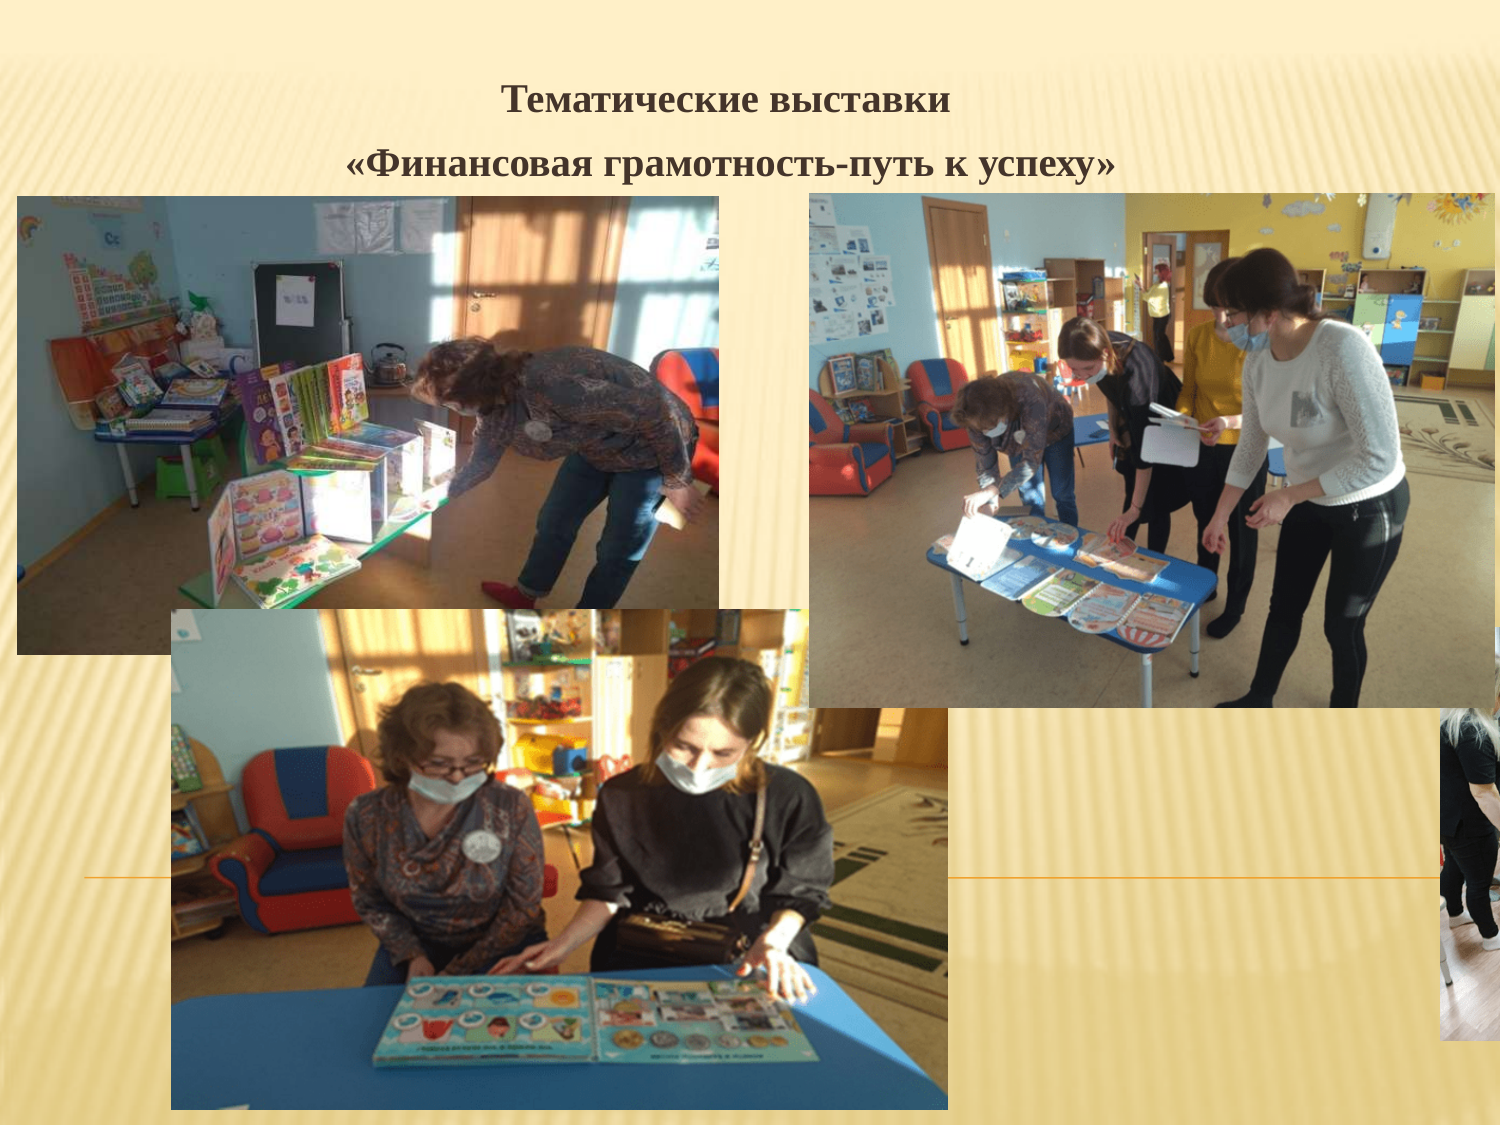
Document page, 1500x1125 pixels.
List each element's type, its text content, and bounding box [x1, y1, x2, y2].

text_box [395, 54, 1146, 118]
picture [808, 193, 1500, 1041]
picture [17, 195, 948, 1111]
subtitle Тематические выставки «Финансовая грамотность-путь к успеху» [171, 19, 1258, 194]
